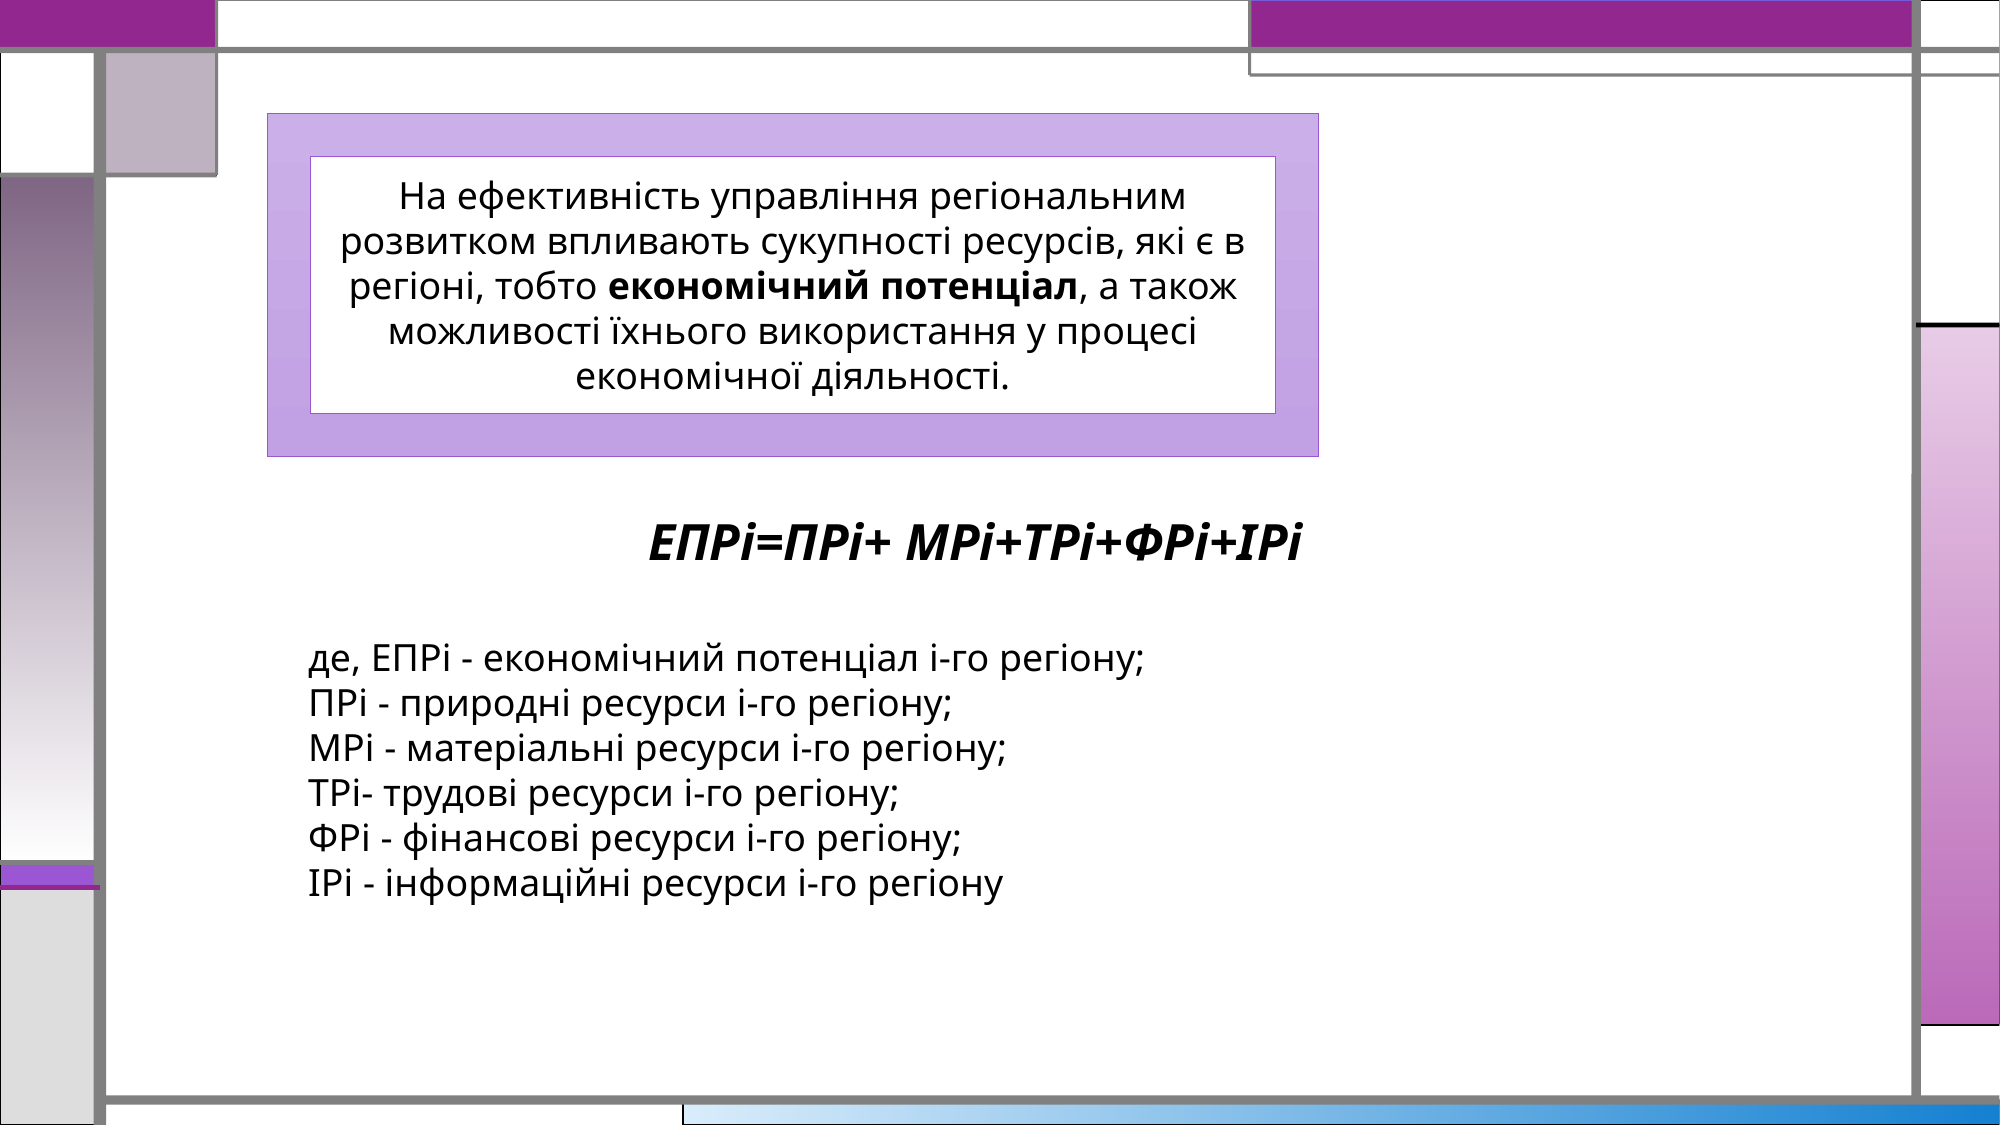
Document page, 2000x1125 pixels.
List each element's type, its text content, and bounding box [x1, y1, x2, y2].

text_box ЕПРі=ПРі+ МРі+ТРі+ФРі+ІРі [633, 503, 1402, 579]
text_box де, ЕПРі - економічний потенціал і-го регіону; ПРі - природні ресурси і-го регіону; МРі - матеріальні ресурси і-го регіону; ТРі- трудові ресурси і-го регіону; ФРі - фінансові ресурси і-го регіону; ІРі - інформаційні ресурси і-го регіону [293, 626, 1293, 912]
text_box На ефективність управління регіональним розвитком впливають сукупності ресурсів, які є в регіоні, тобто економічний потенціал, а також можливості їхнього використання у процесі економічної діяльності. [267, 113, 1319, 457]
